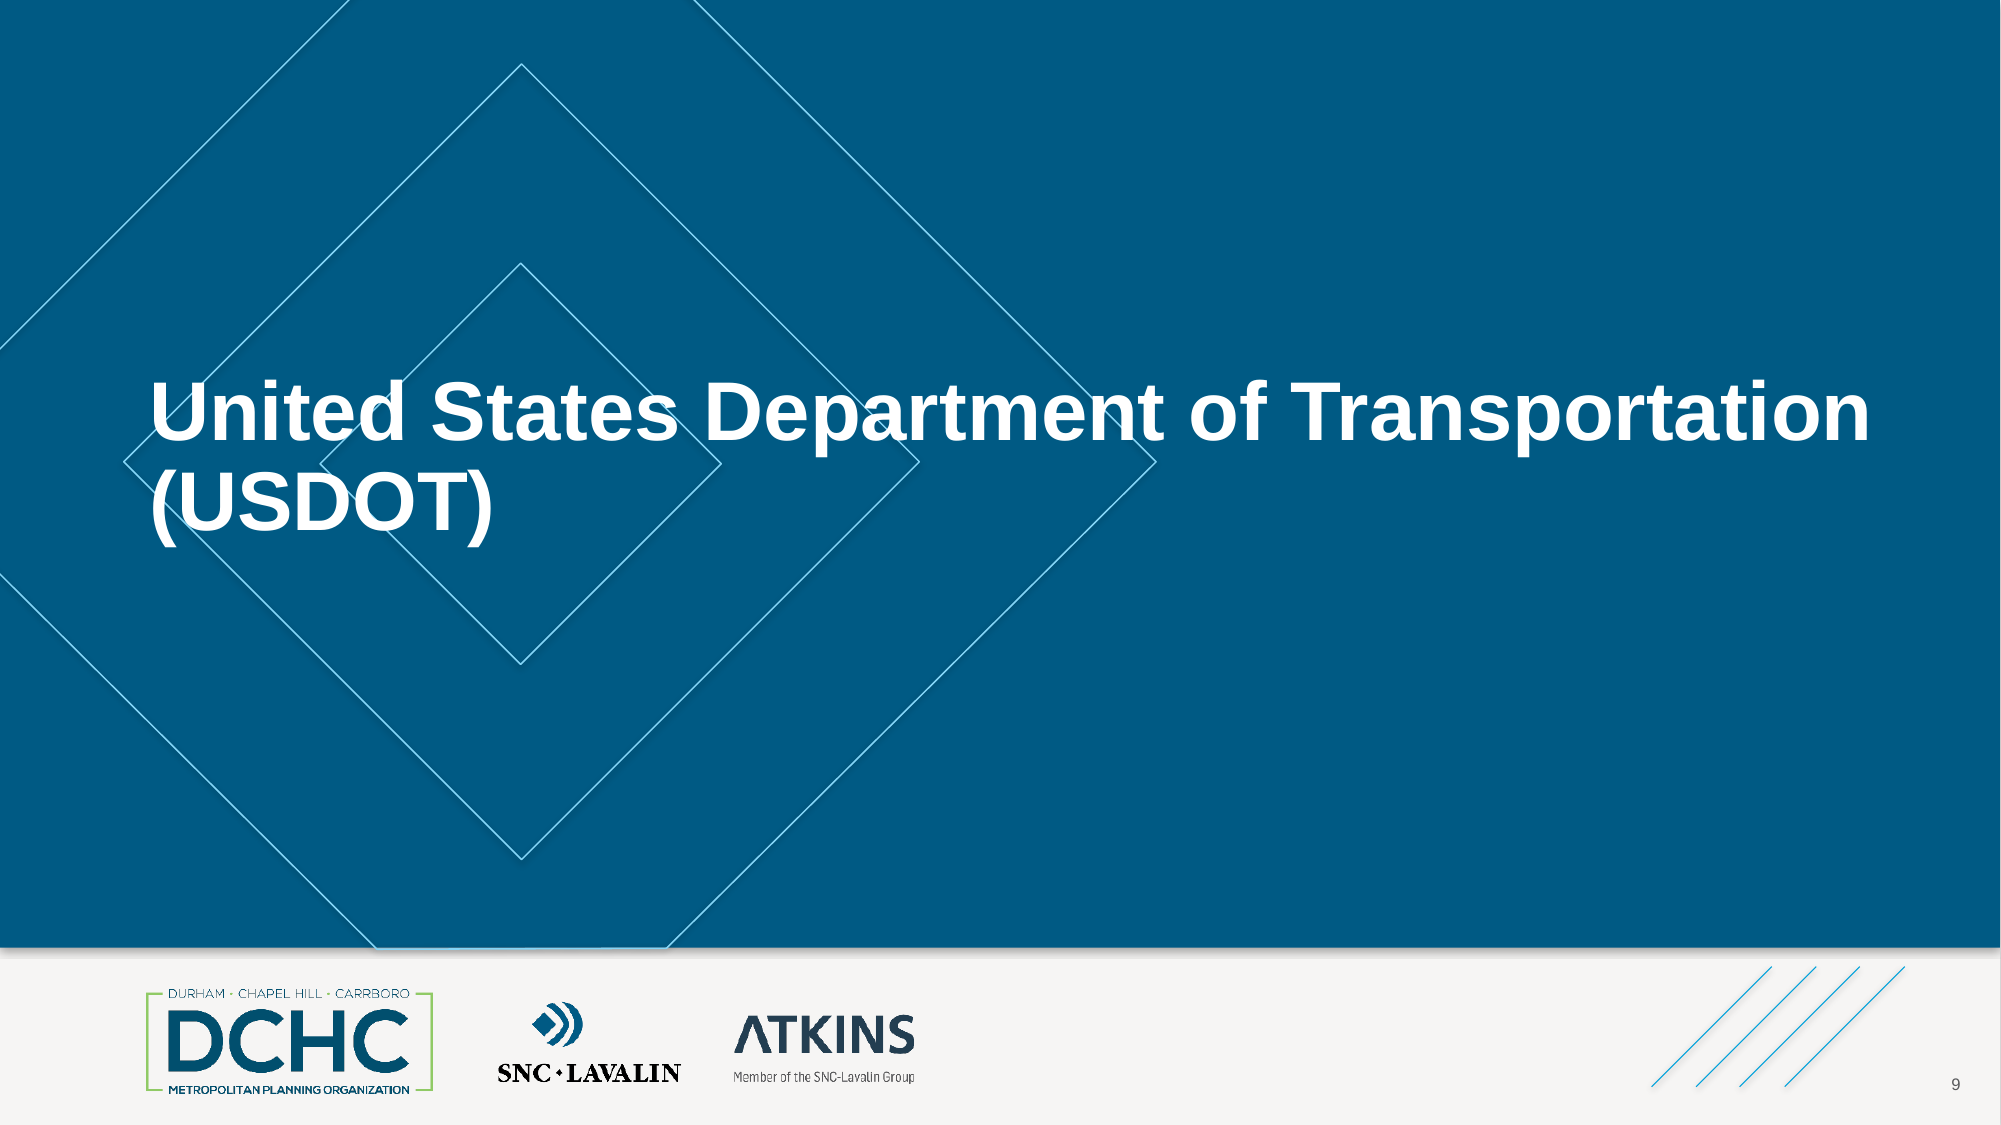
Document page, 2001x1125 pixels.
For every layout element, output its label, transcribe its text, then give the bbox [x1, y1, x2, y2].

slide_number 9 [1882, 1063, 1961, 1095]
title United States Department of Transportation (USDOT) [149, 370, 1904, 548]
picture [1651, 966, 1773, 1088]
picture [1739, 966, 1861, 1088]
picture [136, 978, 442, 1104]
picture [480, 983, 932, 1099]
picture [1784, 966, 1906, 1088]
